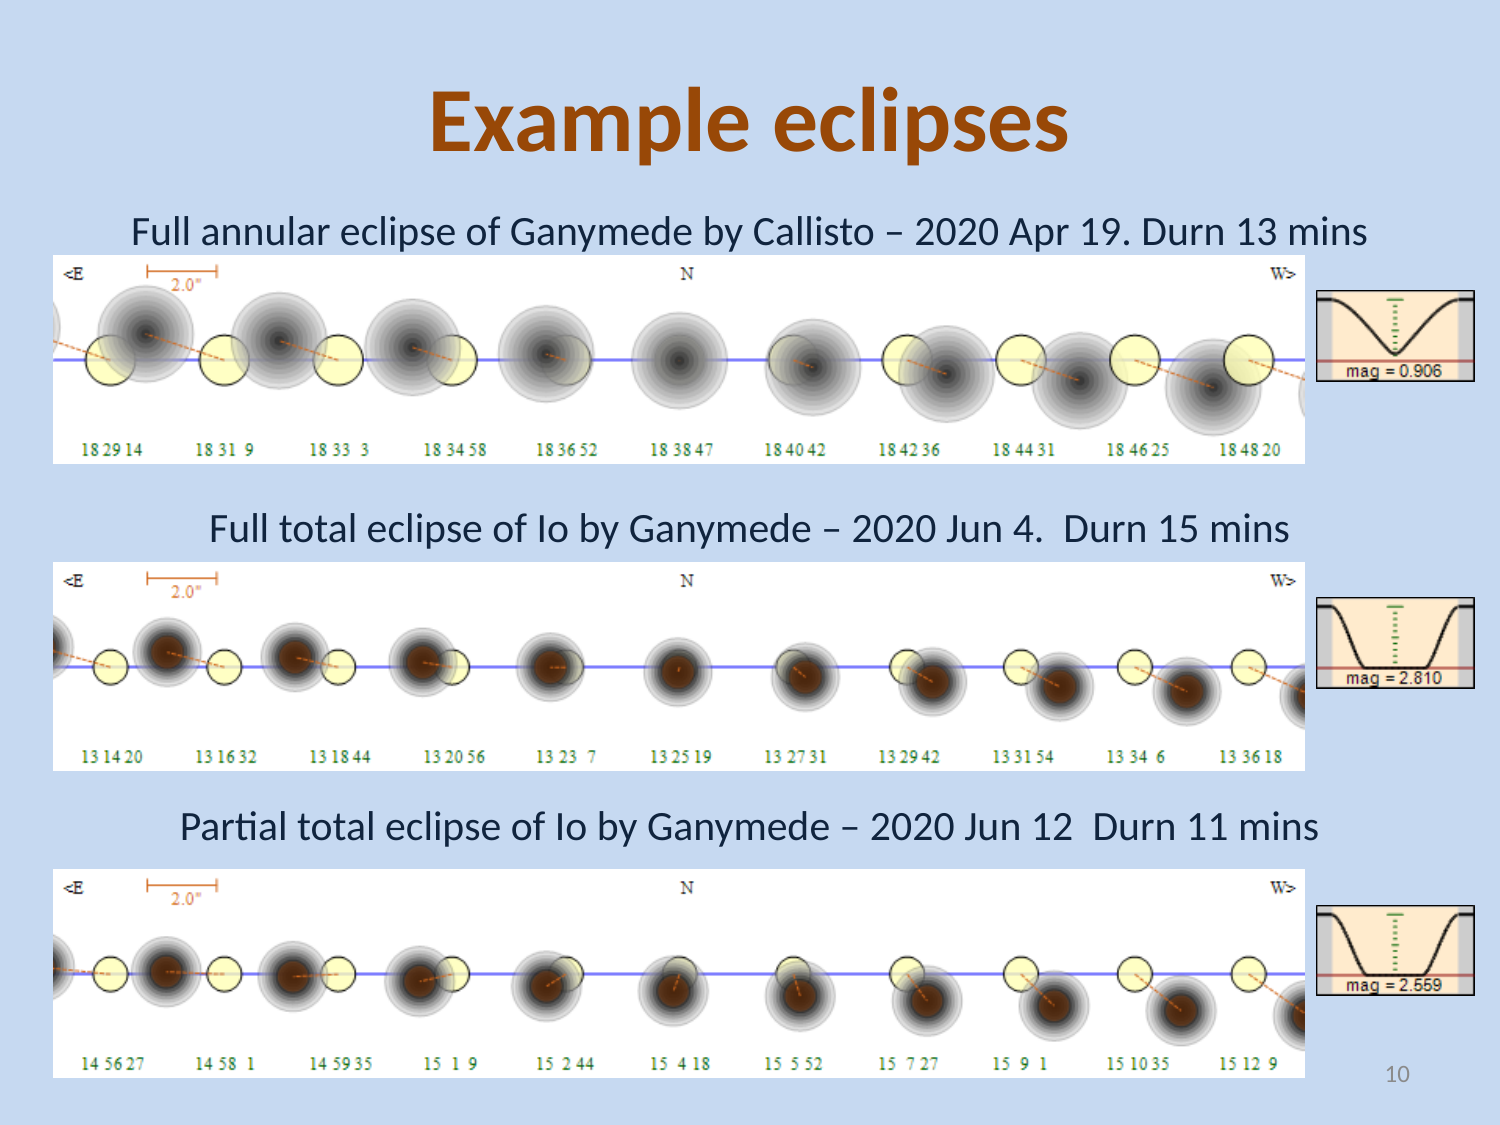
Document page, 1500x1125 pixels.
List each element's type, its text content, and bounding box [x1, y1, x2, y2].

picture [1316, 904, 1475, 996]
picture [1316, 597, 1475, 689]
title Example eclipses [75, 45, 1425, 185]
slide_number 10 [1074, 1042, 1425, 1103]
list Full annular eclipse of Ganymede by Callisto – 2020 Apr 19. Durn 13 mins Full total eclipse of Io by Ganymede – 2020 Jun 4. Durn 15 mins Partial total eclipse of Io by Ganymede – 2020 Jun 12 Durn 11 mins [75, 196, 1425, 1005]
picture [1316, 290, 1475, 382]
picture [52, 562, 1305, 771]
picture [52, 255, 1305, 464]
picture [52, 869, 1305, 1078]
